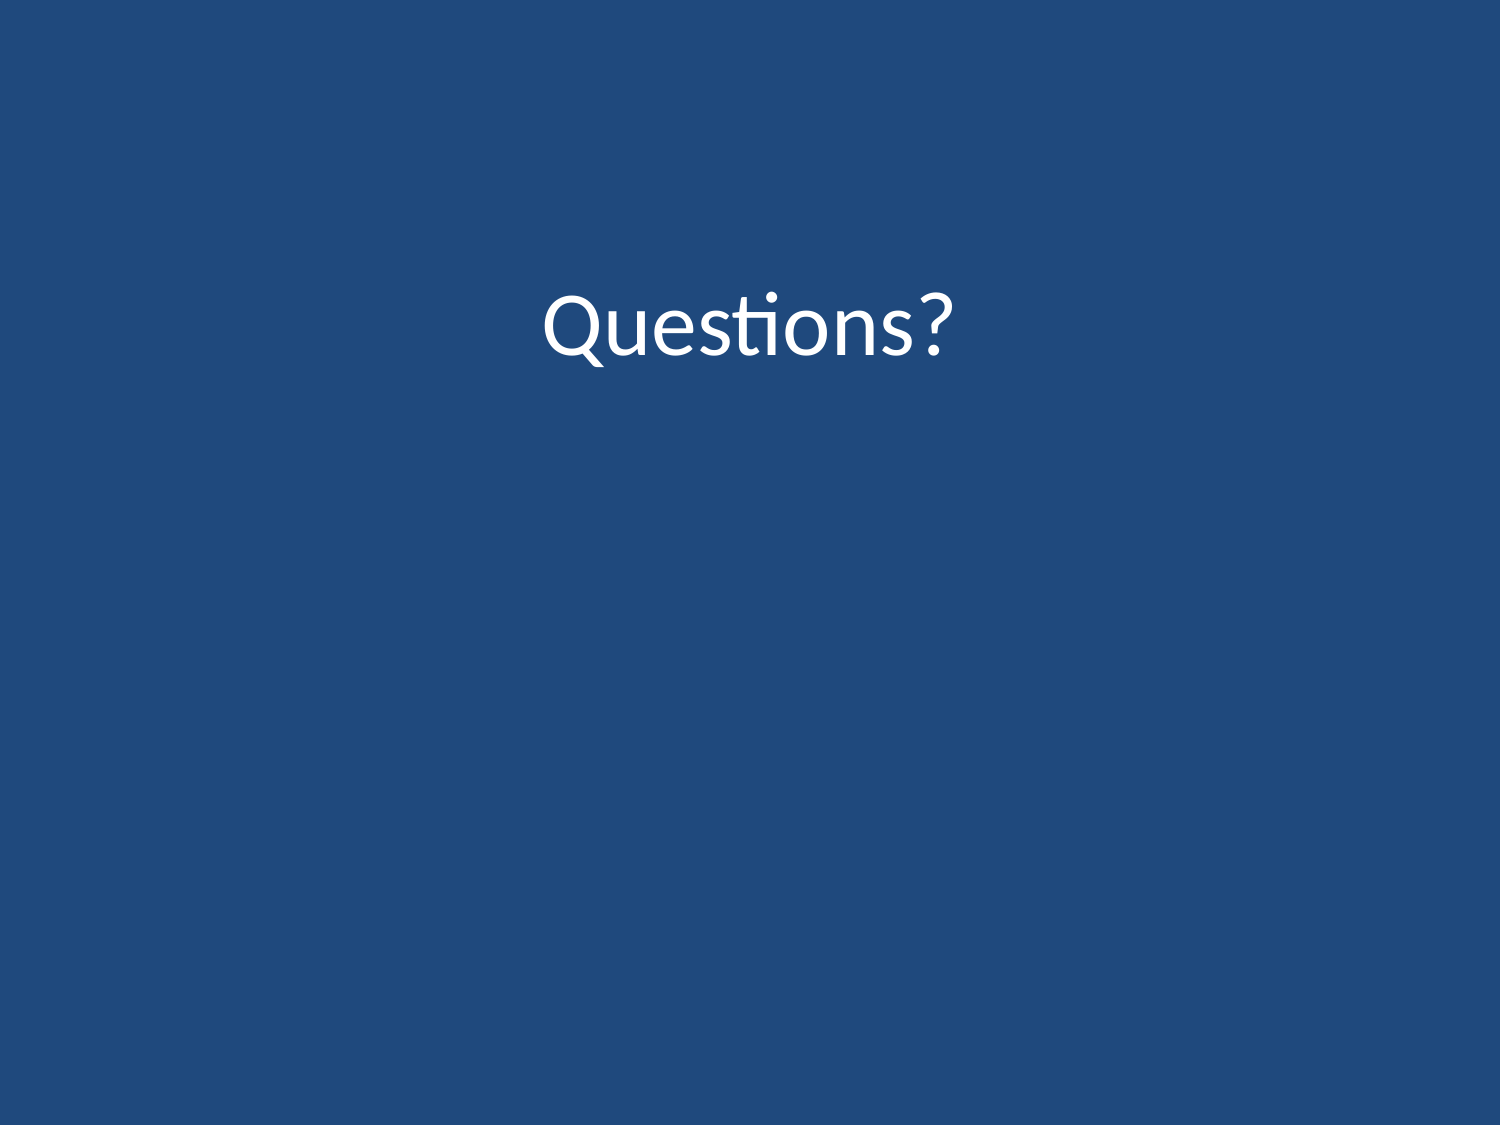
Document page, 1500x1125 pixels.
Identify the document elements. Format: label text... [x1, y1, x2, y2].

title Questions? [75, 224, 1425, 413]
